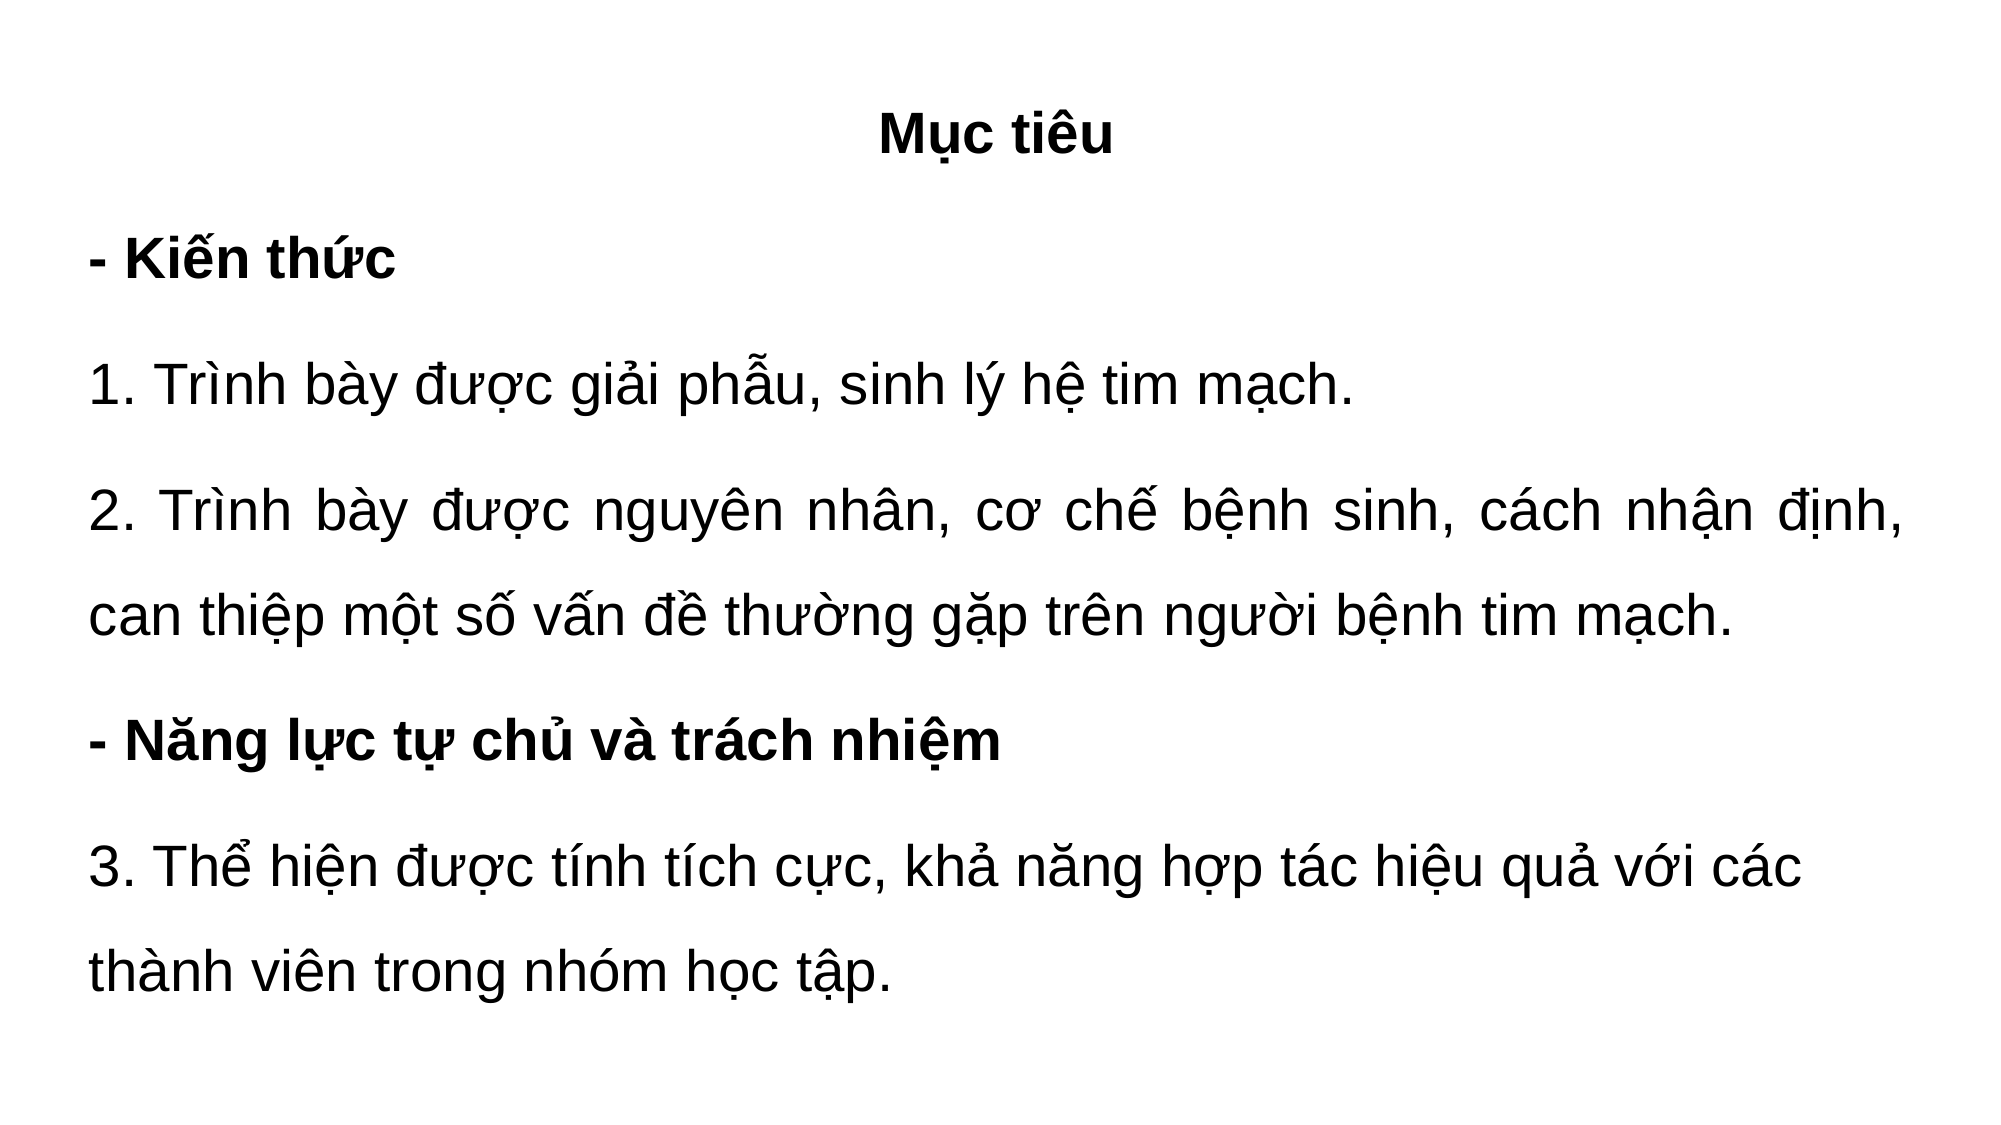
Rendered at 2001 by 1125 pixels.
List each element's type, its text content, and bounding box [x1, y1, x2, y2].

list Mục tiêu - Kiến thức 1. Trình bày được giải phẫu, sinh lý hệ tim mạch. 2. Trình bày được nguyên nhân, cơ chế bệnh sinh, cách nhận định, can thiệp một số vấn đề thường gặp trên người bệnh tim mạch. - Năng lực tự chủ và trách nhiệm 3. Thể hiện được tính tích cực, khả năng hợp tác hiệu quả với các thành viên trong nhóm học tập. [73, 52, 1920, 1052]
